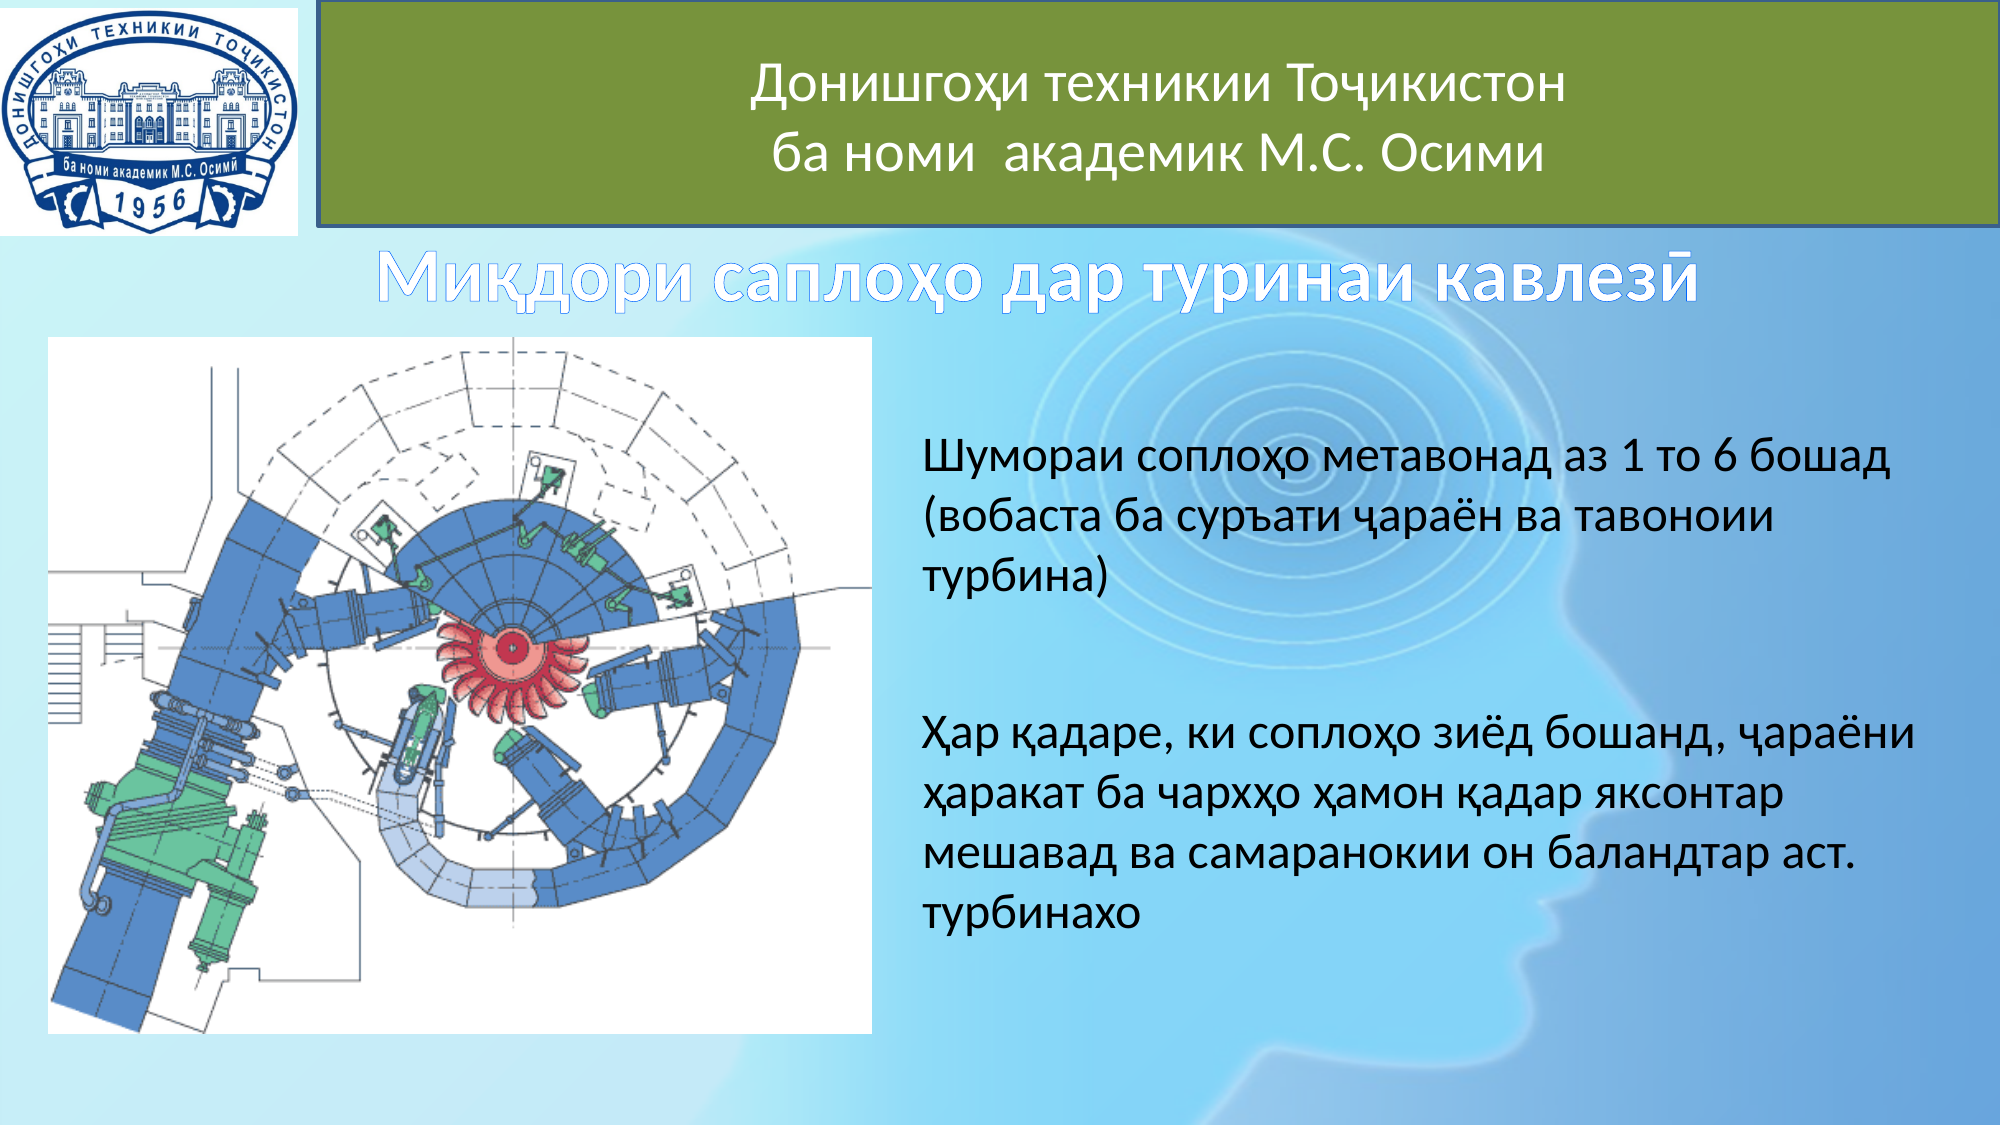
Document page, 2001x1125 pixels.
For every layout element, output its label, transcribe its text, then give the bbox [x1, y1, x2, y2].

picture [0, 0, 2000, 1125]
text_box Шумораи соплоҳо метавонад аз 1 то 6 бошад (вобаста ба суръати ҷараён ва тавоноии турбина) [907, 414, 1940, 610]
title Миқдори саплоҳо дар туринаи кавлезӣ [137, 216, 1938, 325]
text_box Ҳар қадаре, ки соплоҳо зиёд бошанд, ҷараёни ҳаракат ба чархҳо ҳамон қадар яксонтар мешавад ва самаранокии он баландтар аст. турбинахо [907, 690, 1964, 946]
text_box Донишгоҳи техникии Тоҷикистон ба номи академик М.С. Осими [316, 0, 2000, 228]
